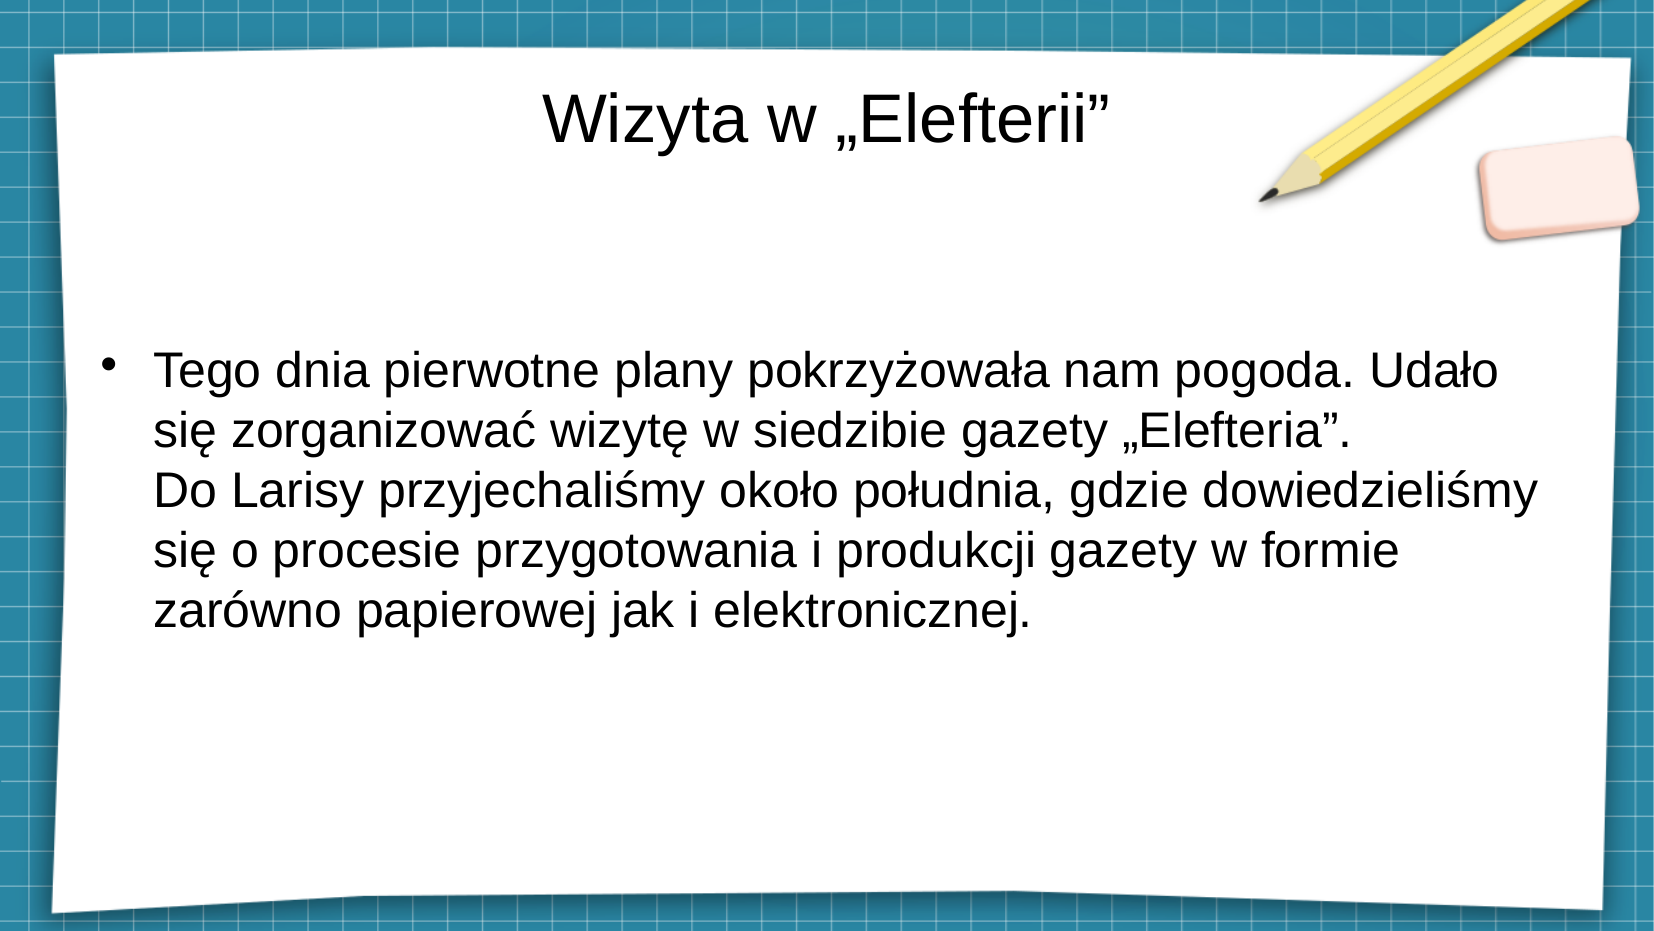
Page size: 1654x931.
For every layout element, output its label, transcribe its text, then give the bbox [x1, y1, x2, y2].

picture [0, 0, 1654, 931]
list Tego dnia pierwotne plany pokrzyżowała nam pogoda. Udało się zorganizować wizytę w siedzibie gazety „Elefteria”. Do Larisy przyjechaliśmy około południa, gdzie dowiedzieliśmy się o procesie przygotowania i produkcji gazety w formie zarówno papierowej jak i elektronicznej. [82, 217, 1571, 757]
title Wizyta w „Elefterii” [82, 37, 1571, 193]
